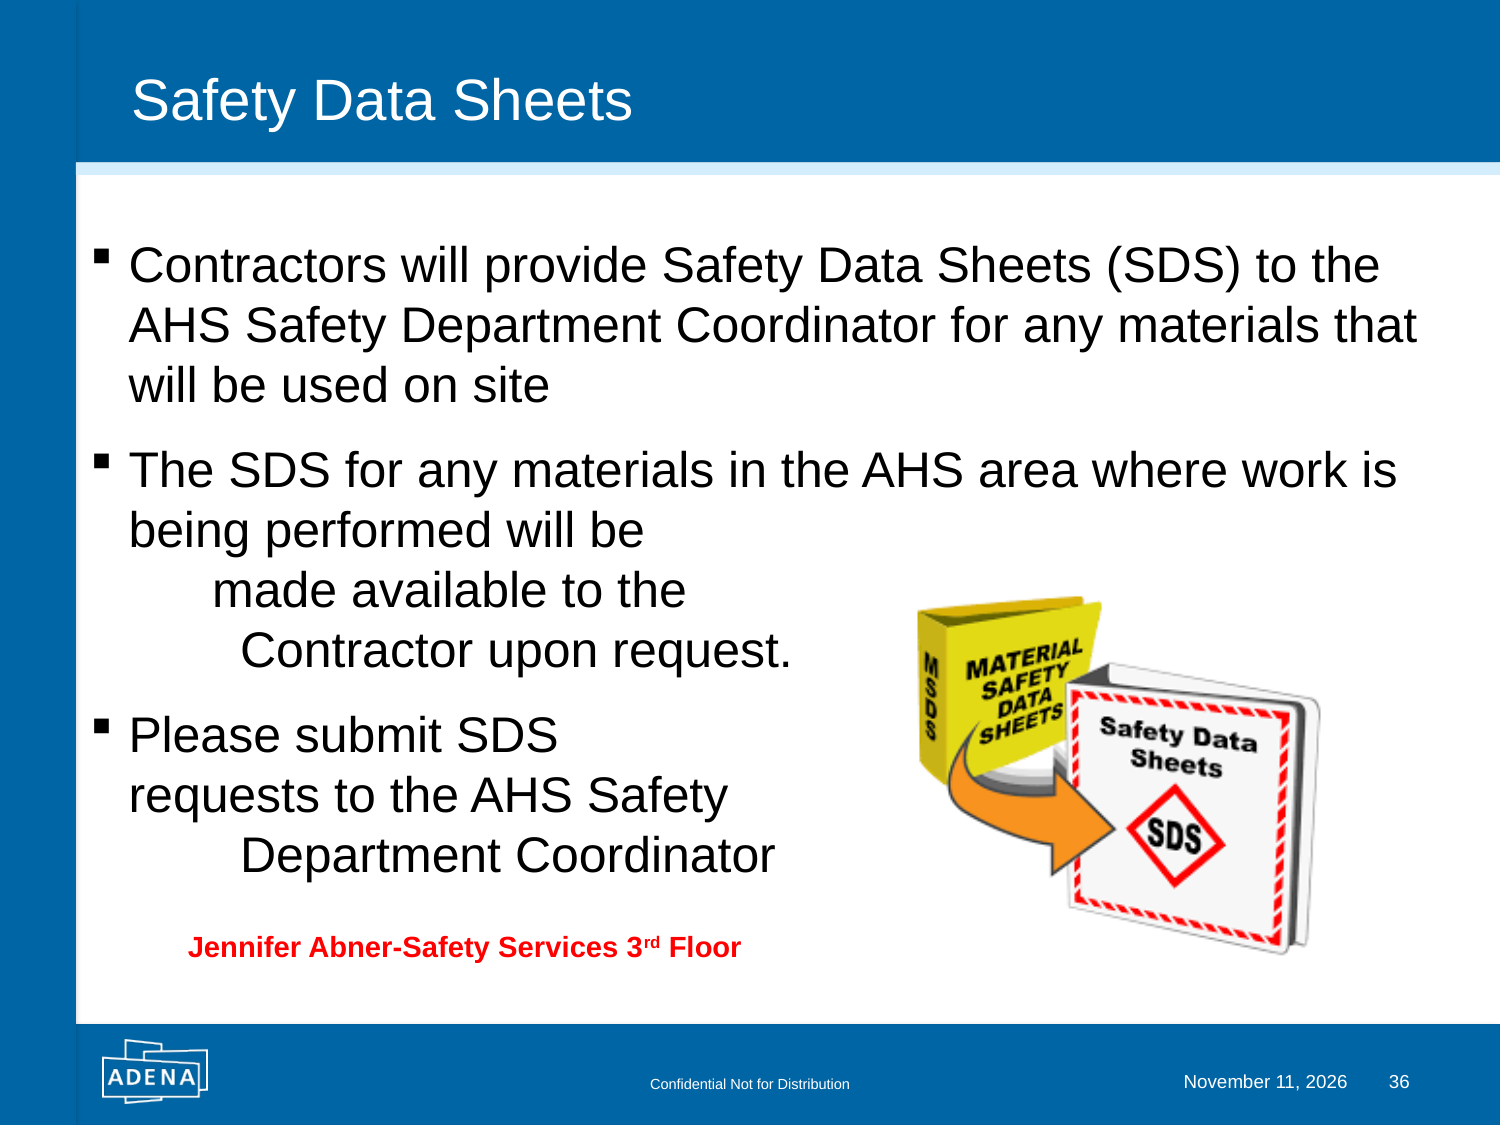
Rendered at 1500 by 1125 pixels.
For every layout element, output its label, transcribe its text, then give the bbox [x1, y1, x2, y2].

title Safety Data Sheets [116, 18, 1425, 175]
picture [887, 562, 1351, 971]
list Contractors will provide Safety Data Sheets (SDS) to the AHS Safety Department Coordinator for any materials that will be used on site The SDS for any materials in the AHS area where work is being performed will be made available to the Contractor upon request. Please submit SDS requests to the AHS Safety Department Coordinator Jennifer Abner-Safety Services 3rd Floor [75, 224, 1475, 1025]
picture [102, 1039, 208, 1104]
